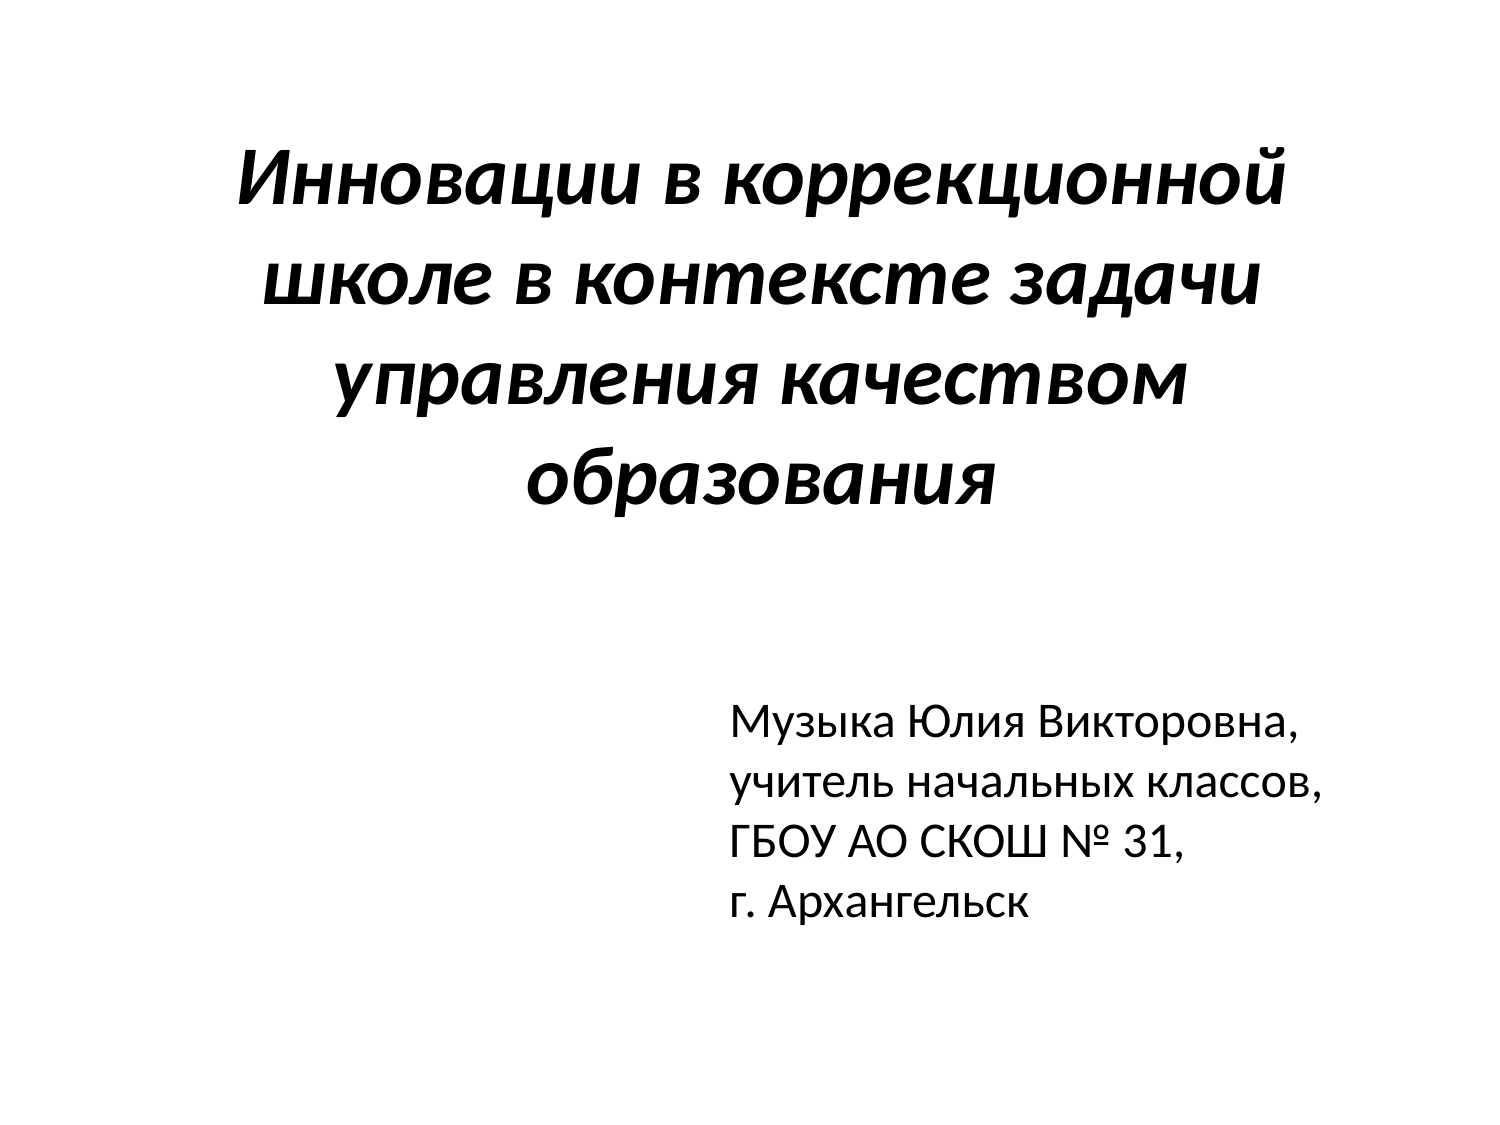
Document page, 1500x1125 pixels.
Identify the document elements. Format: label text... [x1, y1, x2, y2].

text_box Инновации в коррекционной школе в контексте задачи управления качеством образования [100, 113, 1424, 529]
text_box Музыка Юлия Викторовна, учитель начальных классов, ГБОУ АО СКОШ № 31, г. Архангельск [714, 680, 1353, 936]
